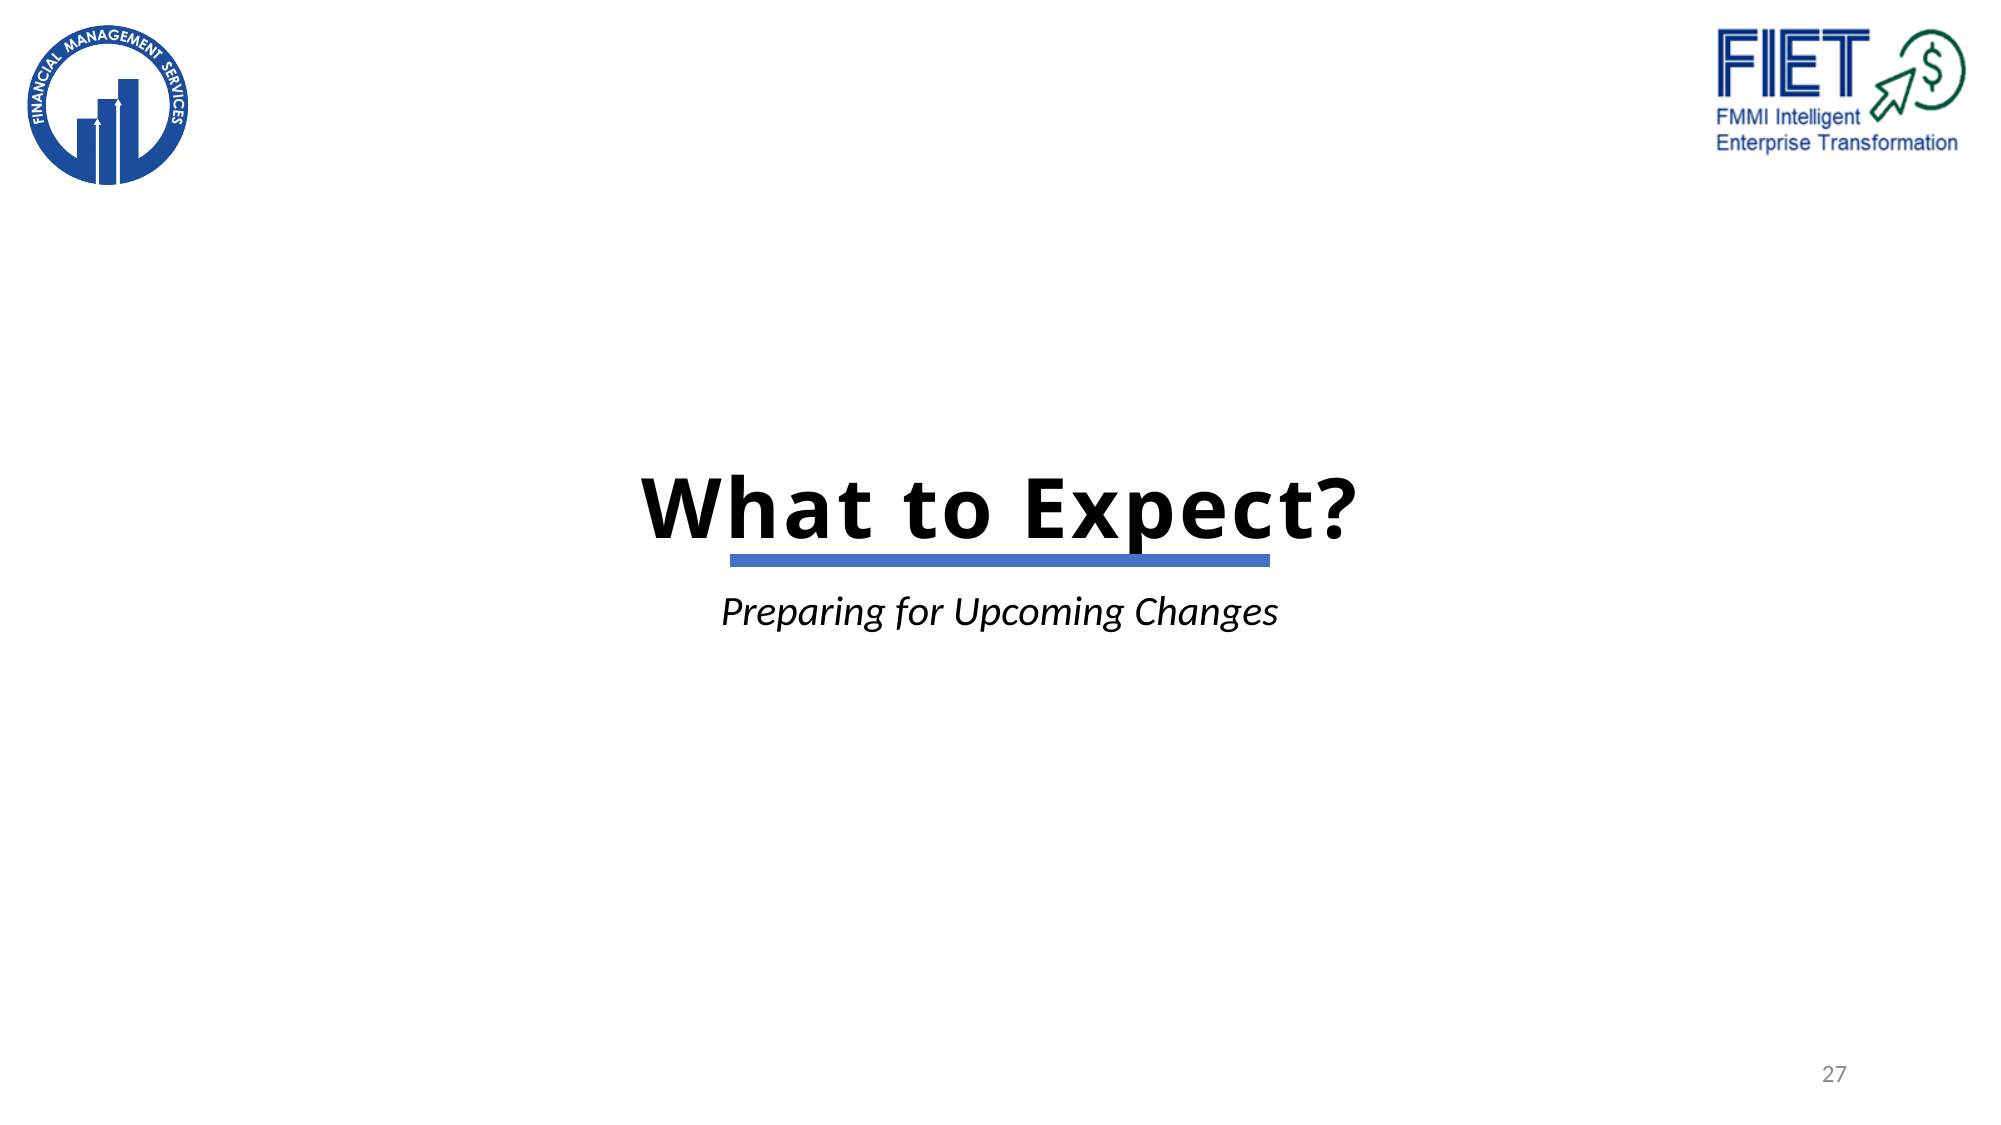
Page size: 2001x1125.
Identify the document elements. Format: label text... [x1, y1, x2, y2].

text_box Preparing for Upcoming Changes [622, 576, 1378, 642]
picture [23, 22, 190, 188]
picture [1714, 22, 1972, 157]
slide_number 27 [1412, 1042, 1863, 1103]
title What to Expect? [113, 448, 1887, 576]
